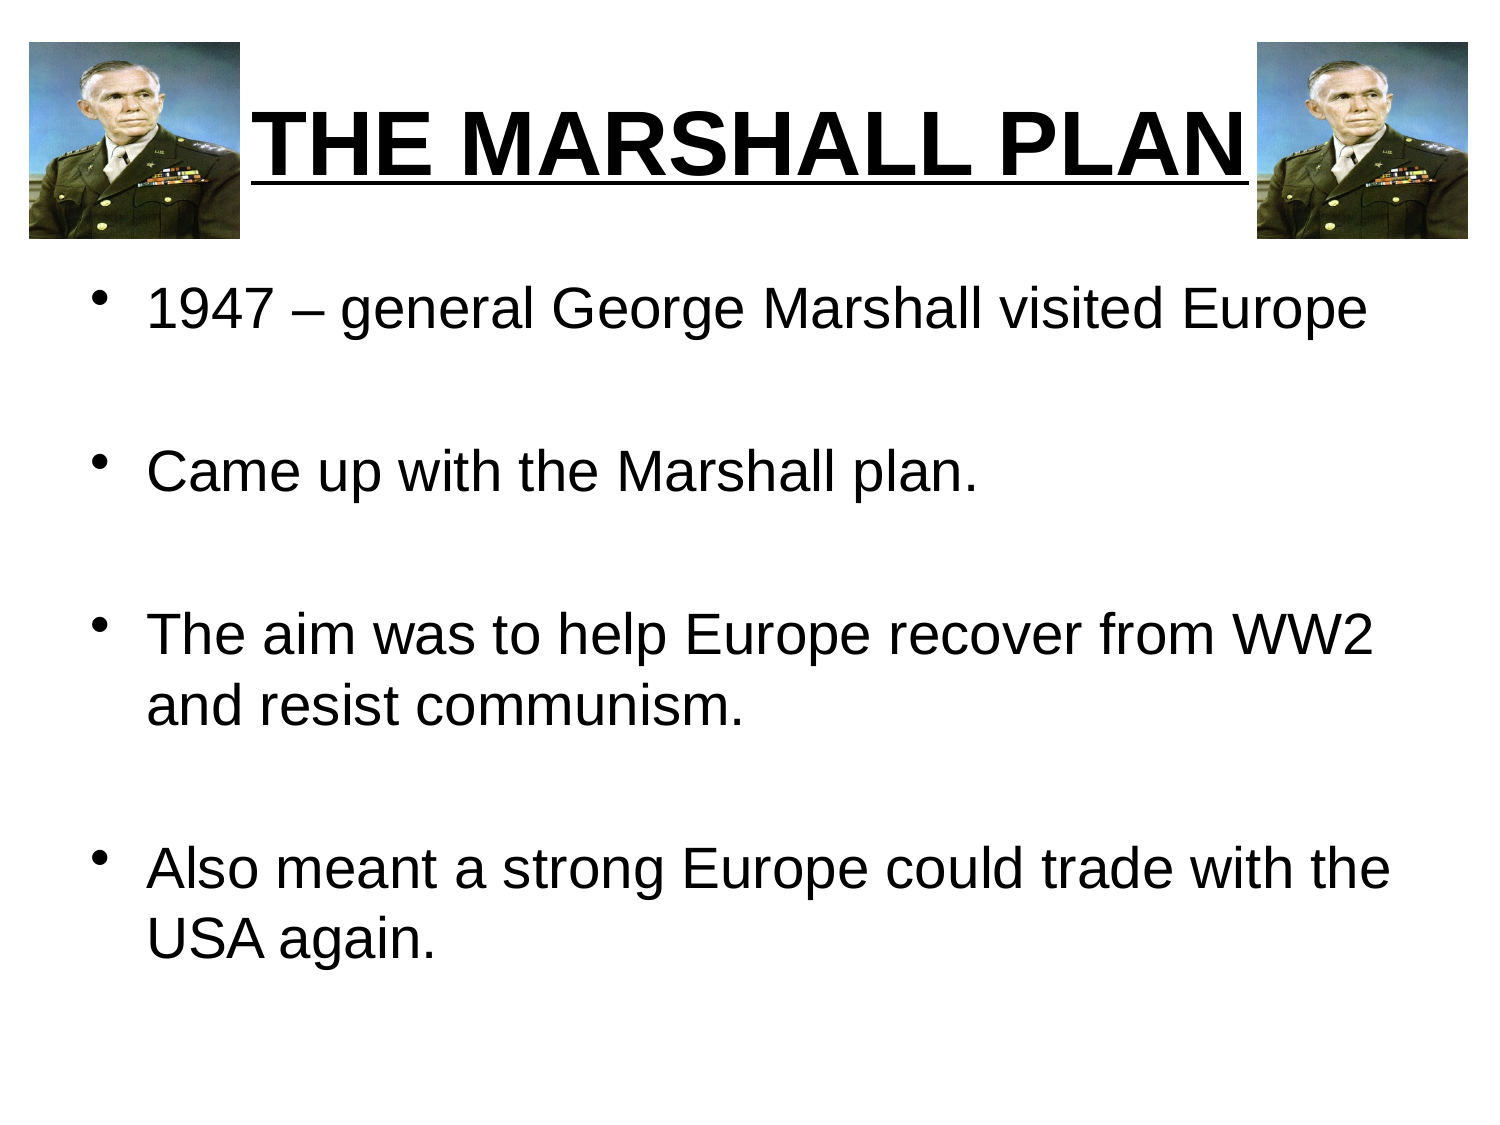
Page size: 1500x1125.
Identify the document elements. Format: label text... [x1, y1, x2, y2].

picture [29, 42, 240, 240]
title THE MARSHALL PLAN [241, 44, 1254, 233]
list 1947 – general George Marshall visited Europe Came up with the Marshall plan. The aim was to help Europe recover from WW2 and resist communism. Also meant a strong Europe could trade with the USA again. [74, 262, 1426, 1006]
picture [1257, 42, 1468, 240]
